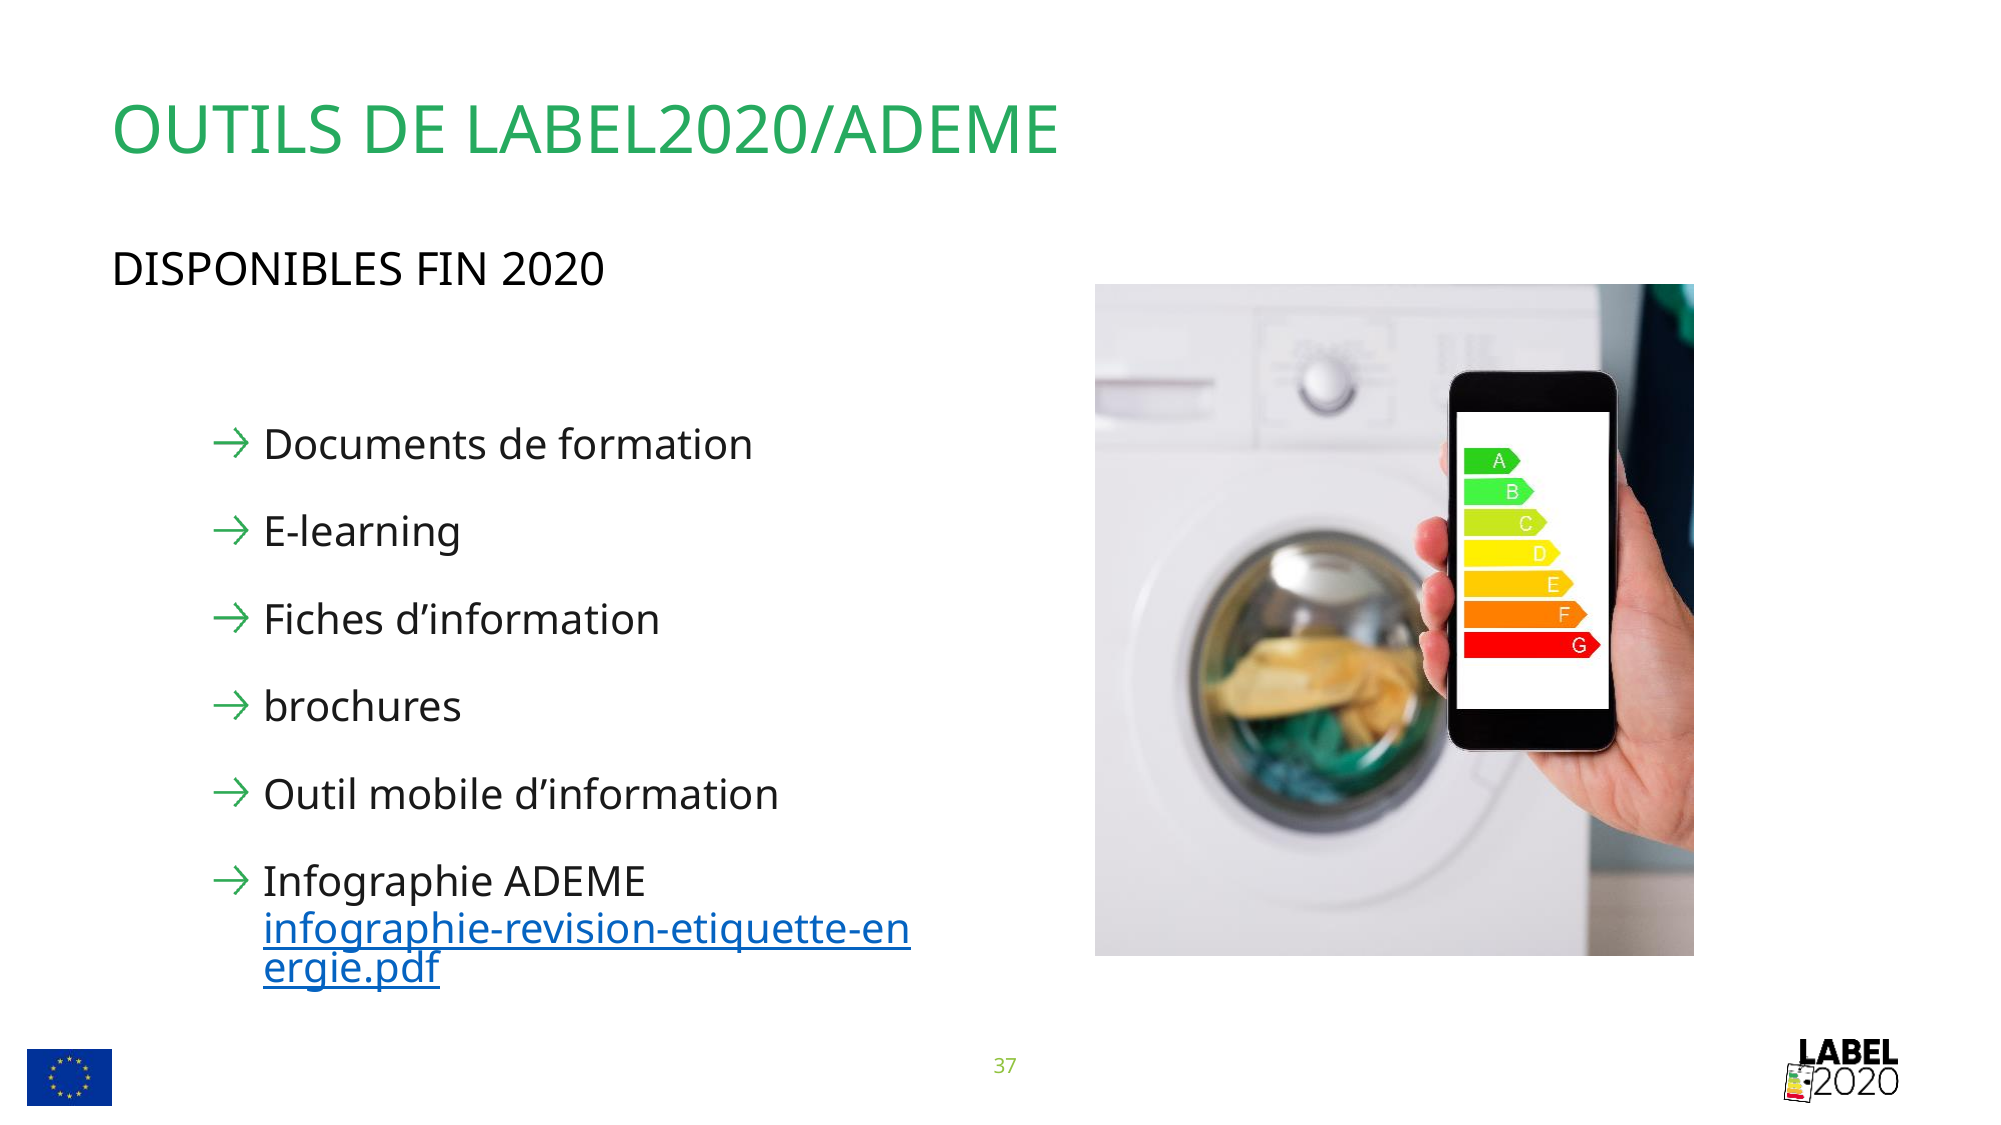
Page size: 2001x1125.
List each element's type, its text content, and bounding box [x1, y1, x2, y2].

picture [213, 690, 249, 720]
slide_number 37 [955, 1044, 1032, 1105]
picture [1095, 284, 1694, 956]
title Outils de Label2020/ademe [96, 88, 1899, 209]
picture [213, 515, 249, 545]
picture [213, 777, 249, 807]
text_box DISPONIBLES FIN 2020 [96, 232, 1273, 303]
picture [1783, 1039, 1899, 1103]
picture [213, 602, 249, 633]
picture [213, 865, 249, 895]
picture [213, 427, 249, 458]
picture [27, 1049, 112, 1106]
list Documents de formation E-learning Fiches d’information brochures Outil mobile d’information Infographie ADEME infographie-revision-etiquette-energie.pdf [196, 405, 948, 913]
